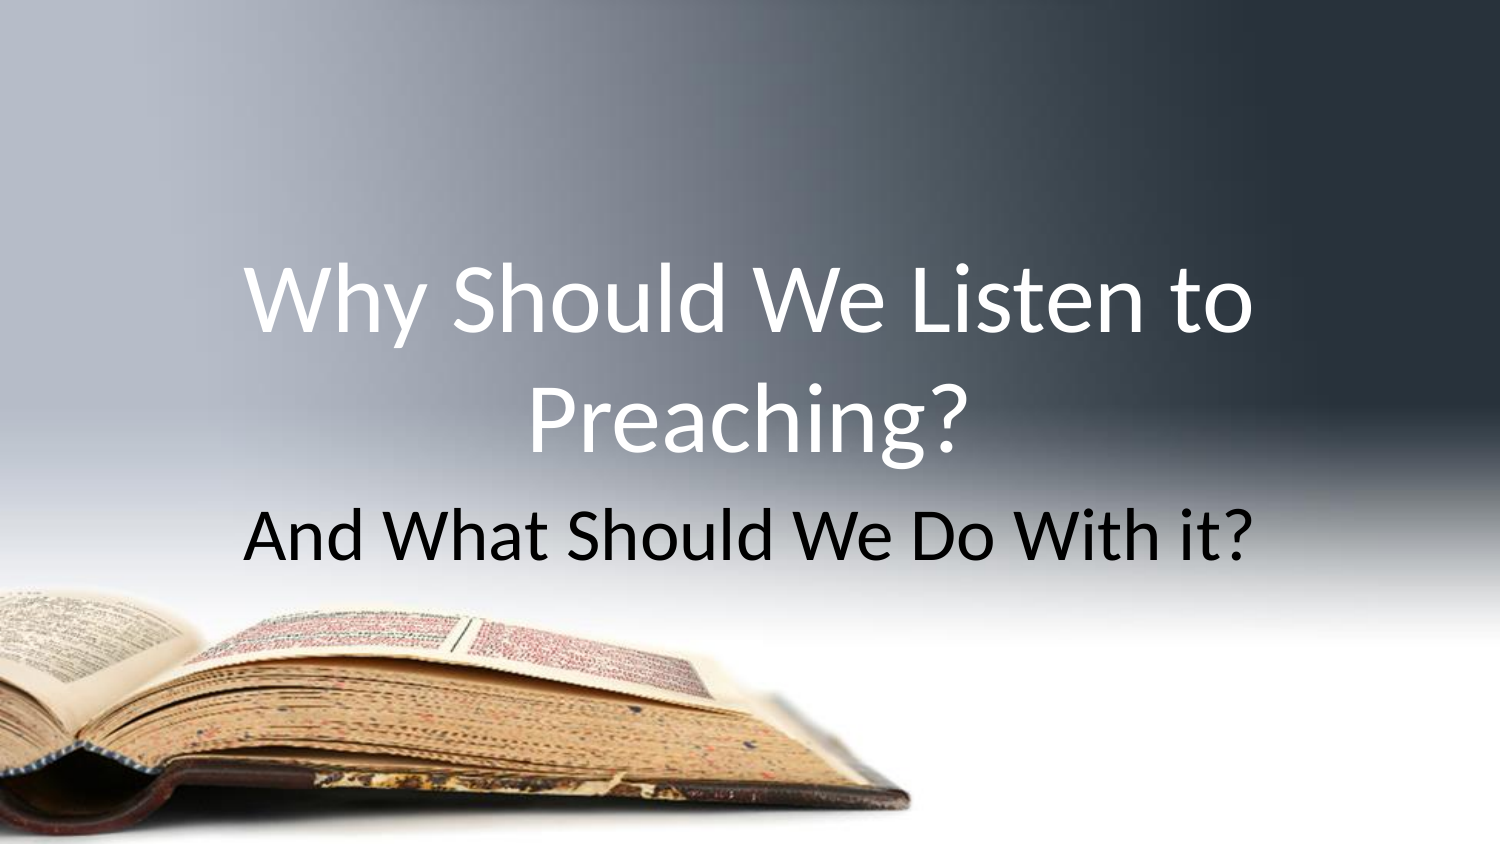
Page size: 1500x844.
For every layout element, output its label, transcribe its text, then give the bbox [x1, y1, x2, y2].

title Why Should We Listen to Preaching? [112, 262, 1388, 443]
subtitle And What Should We Do With it? [225, 478, 1275, 694]
picture [0, 0, 1500, 844]
